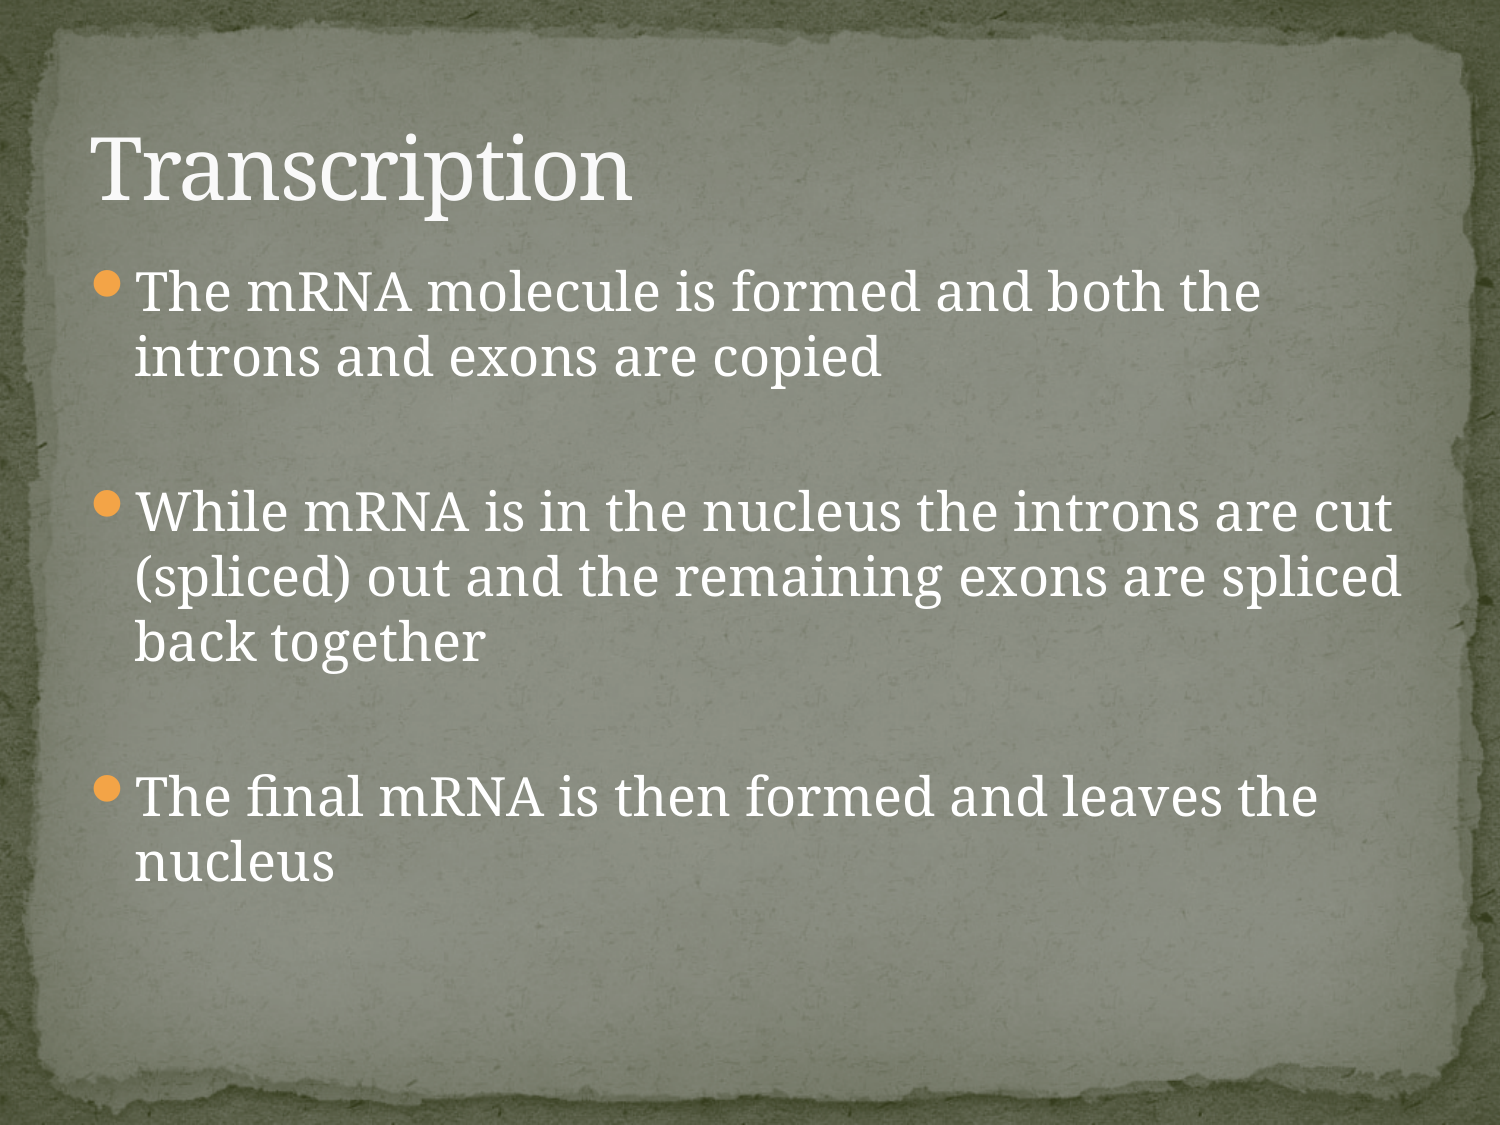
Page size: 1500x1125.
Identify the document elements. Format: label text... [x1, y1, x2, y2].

list The mRNA molecule is formed and both the introns and exons are copied While mRNA is in the nucleus the introns are cut (spliced) out and the remaining exons are spliced back together The final mRNA is then formed and leaves the nucleus [75, 249, 1425, 1000]
title Transcription [74, 24, 1425, 225]
